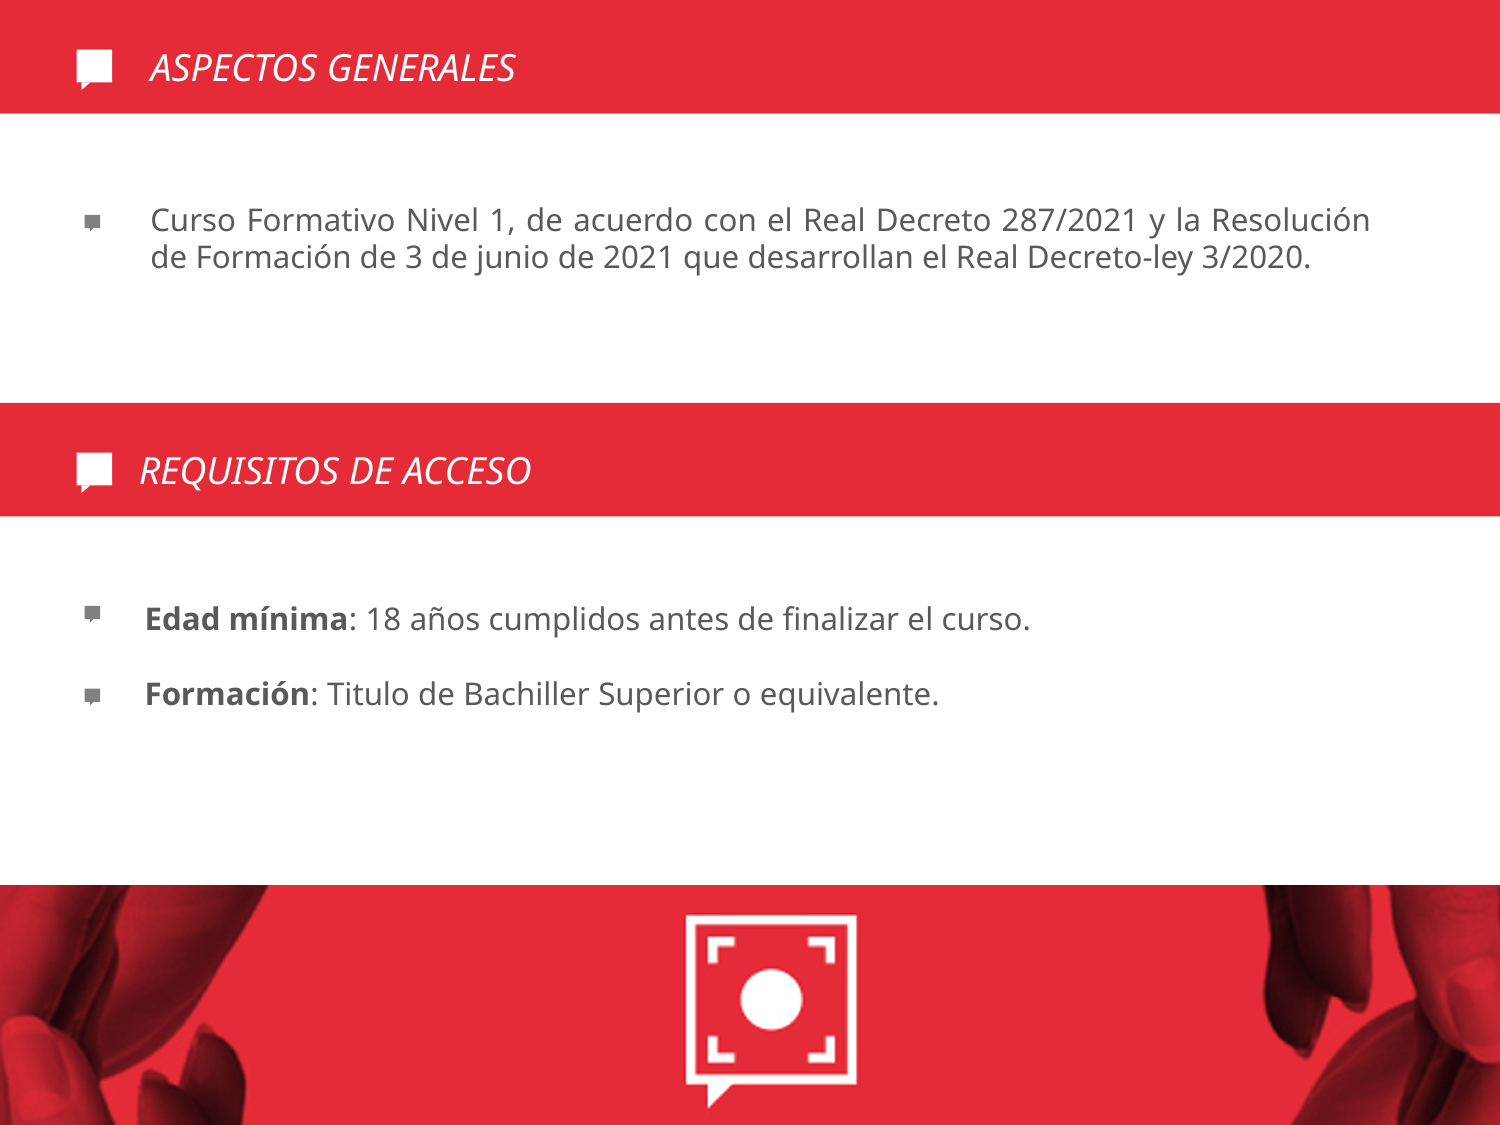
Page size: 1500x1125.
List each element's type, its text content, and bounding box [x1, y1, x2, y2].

text_box REQUISITOS DE ACCESO [123, 439, 857, 500]
text_box [83, 686, 102, 704]
text_box [75, 450, 114, 487]
text_box [75, 48, 114, 85]
text_box [83, 604, 102, 621]
text_box ASPECTOS GENERALES [135, 36, 869, 97]
text_box [87, 222, 100, 234]
text_box [0, 0, 1500, 116]
text_box [87, 695, 100, 708]
text_box [0, 401, 1500, 518]
text_box Edad mínima: 18 años cumplidos antes de finalizar el curso. Formación: Titulo de Bachiller Superior o equivalente. [129, 591, 1447, 757]
text_box [79, 80, 93, 92]
text_box [83, 213, 102, 230]
text_box Curso Formativo Nivel 1, de acuerdo con el Real Decreto 287/2021 y la Resolución de Formación de 3 de junio de 2021 que desarrollan el Real Decreto-ley 3/2020. [135, 192, 1388, 358]
text_box [87, 613, 100, 625]
picture [0, 884, 1500, 1125]
text_box [79, 483, 93, 495]
